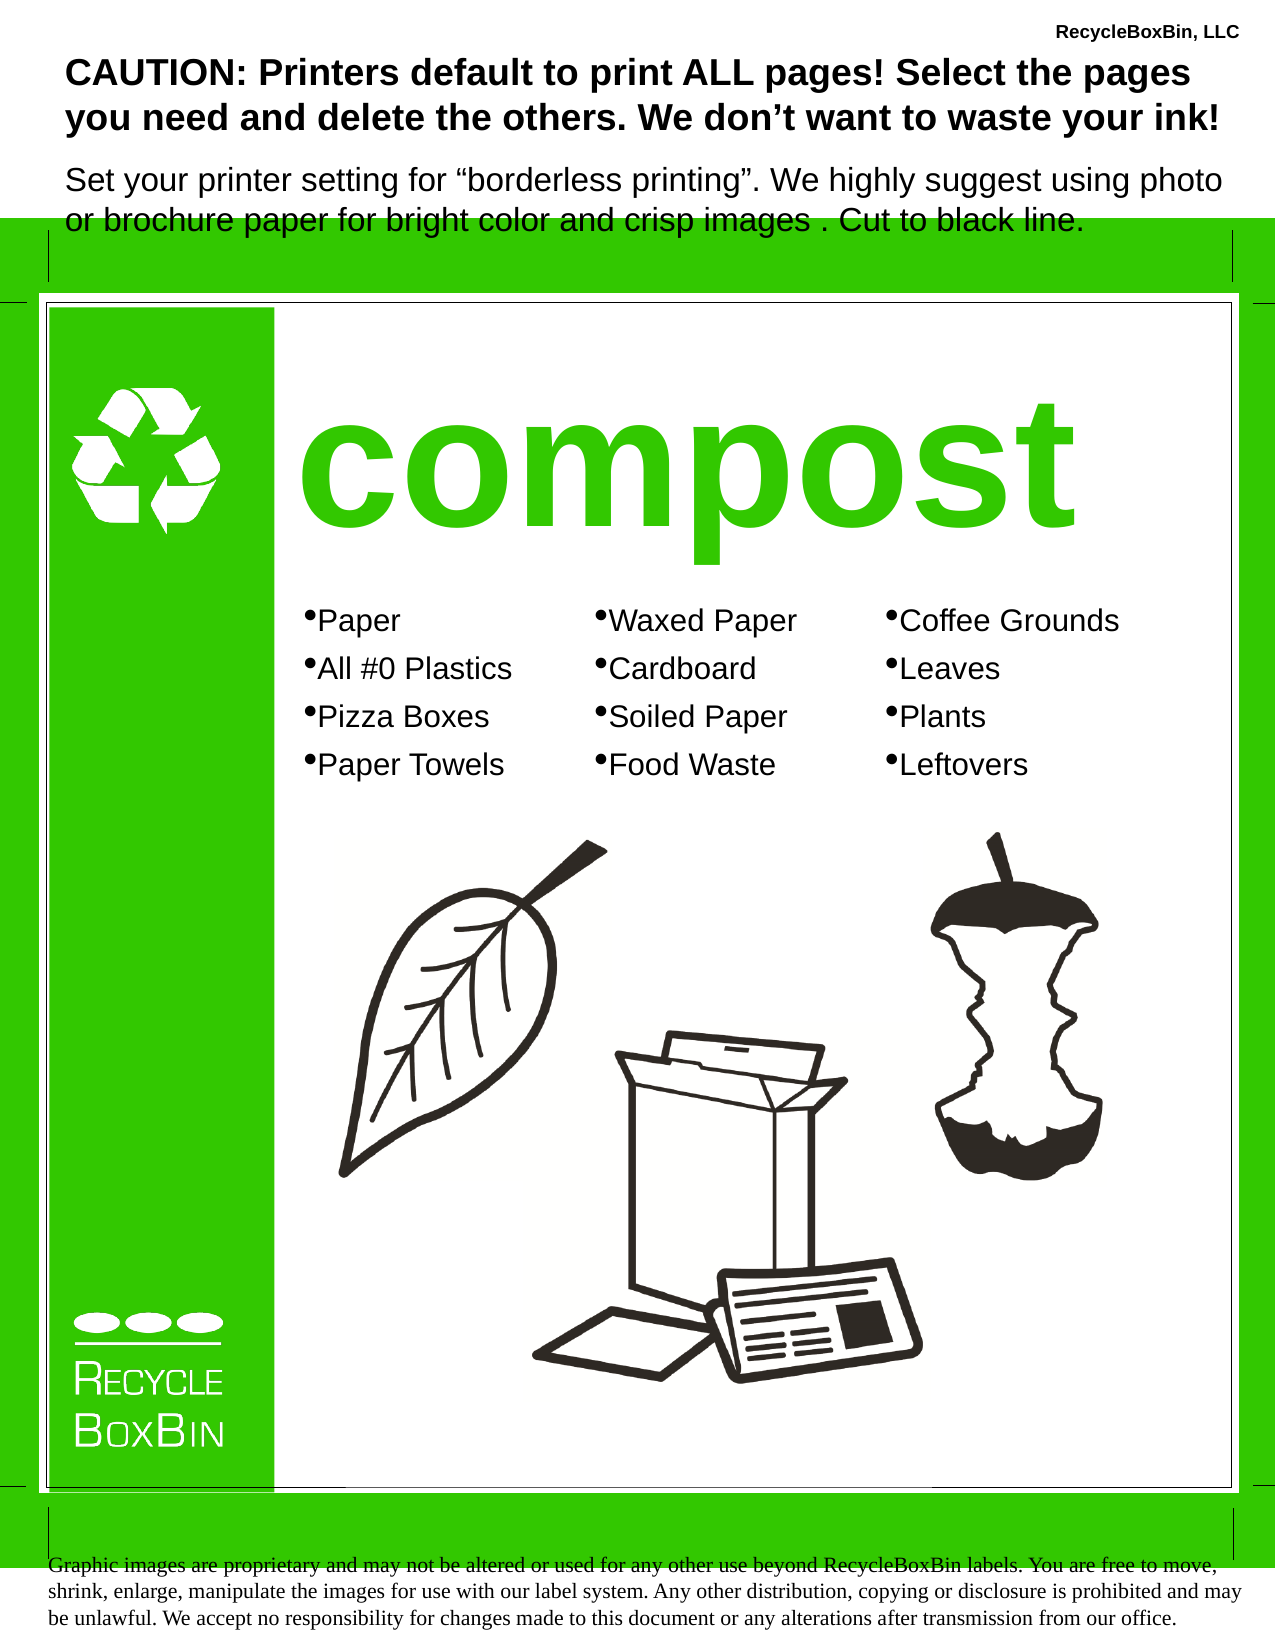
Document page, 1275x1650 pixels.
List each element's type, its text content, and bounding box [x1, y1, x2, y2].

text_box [0, 229, 1275, 1561]
text_box Graphic images are proprietary and may not be altered or used for any other use beyond RecycleBoxBin labels. You are free to move, shrink, enlarge, manipulate the images for use with our label system. Any other distribution, copying or disclosure is prohibited and may be unlawful. We accept no responsibility for changes made to this document or any alterations after transmission from our office. [33, 1569, 1260, 1637]
text_box CAUTION: Printers default to print ALL pages! Select the pages you need and delete the others. We don’t want to waste your ink! Set your printer setting for “borderless printing”. We highly suggest using photo or brochure paper for bright color and crisp images . Cut to black line. [50, 40, 1241, 228]
title RecycleBoxBin, LLC [1022, 1, 1274, 61]
